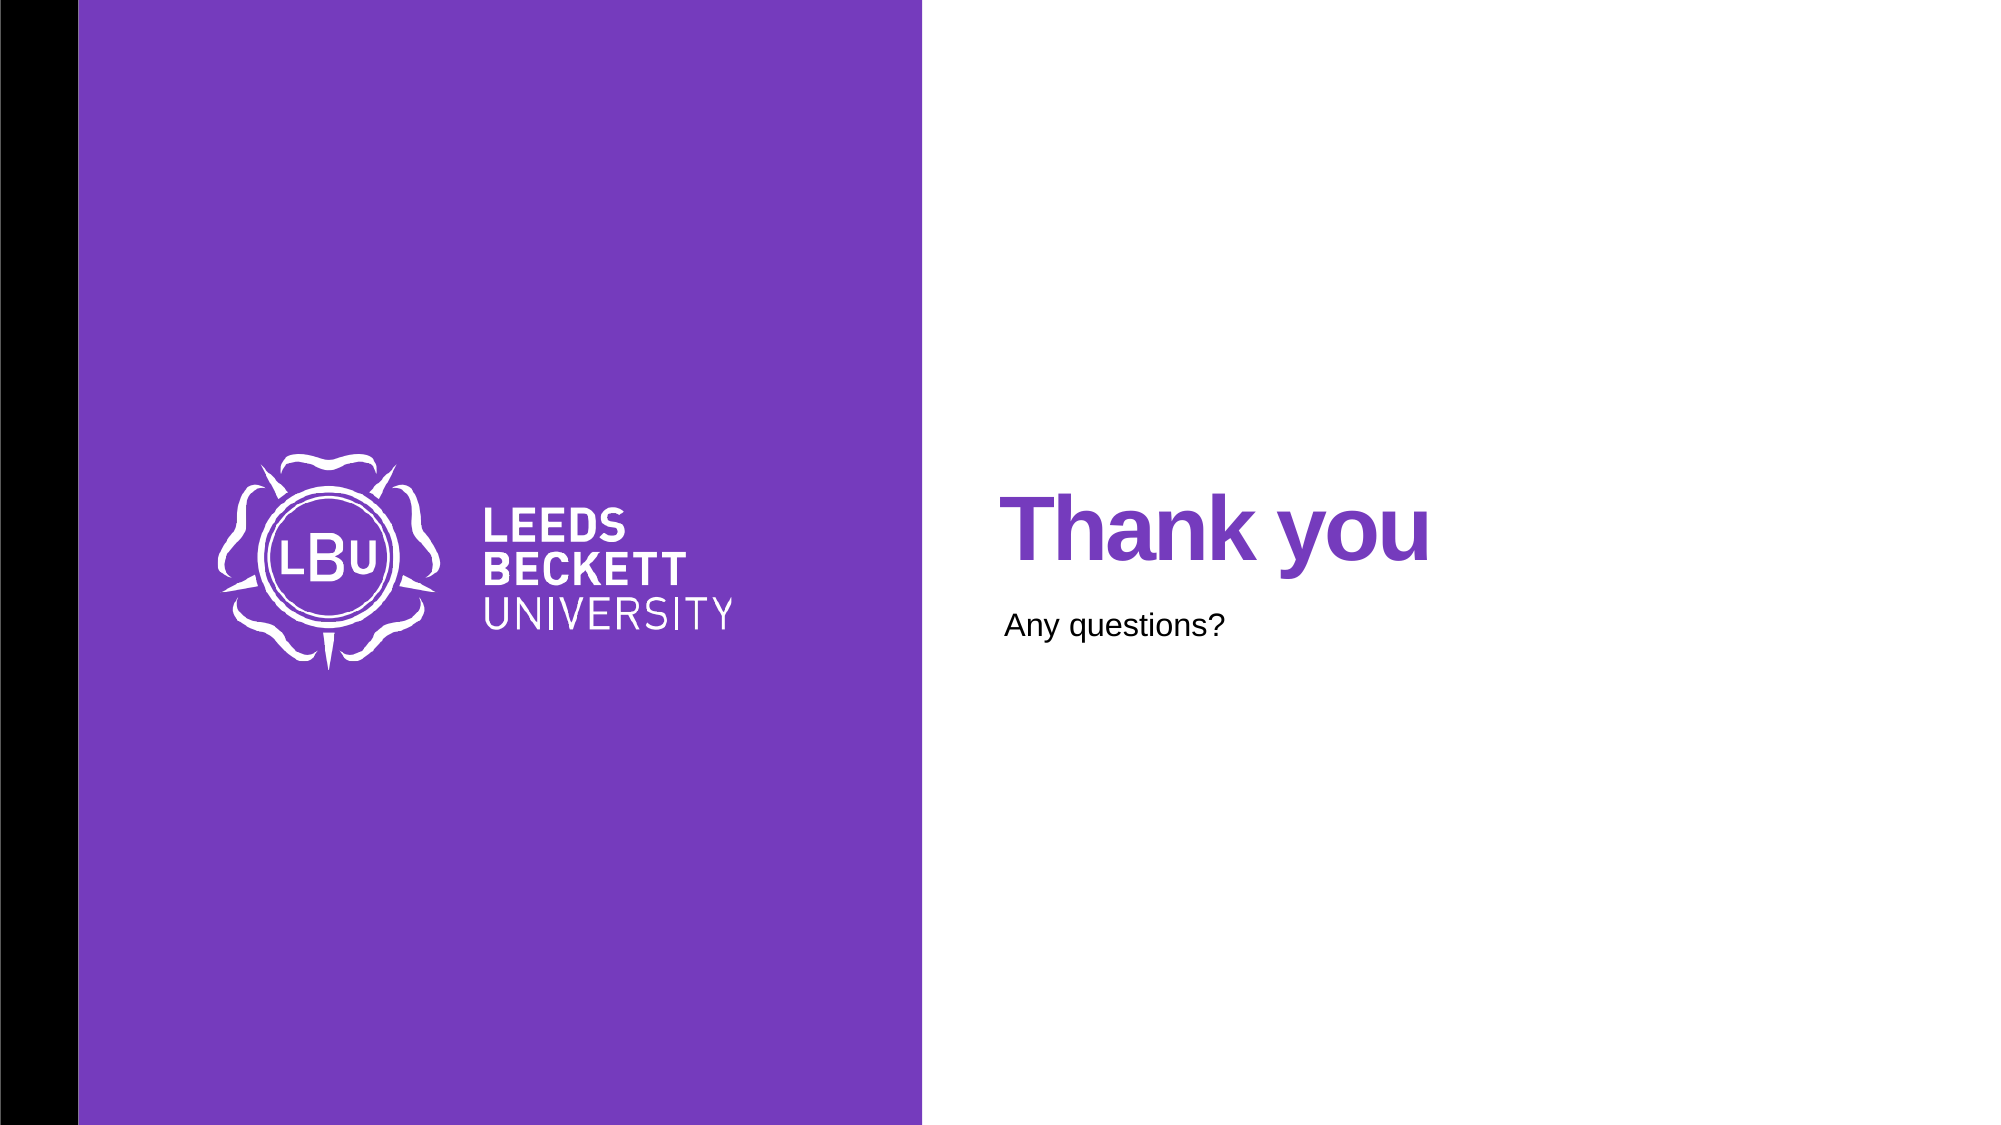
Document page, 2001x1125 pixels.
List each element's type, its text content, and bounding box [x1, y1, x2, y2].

subtitle Any questions? [1004, 604, 1923, 644]
